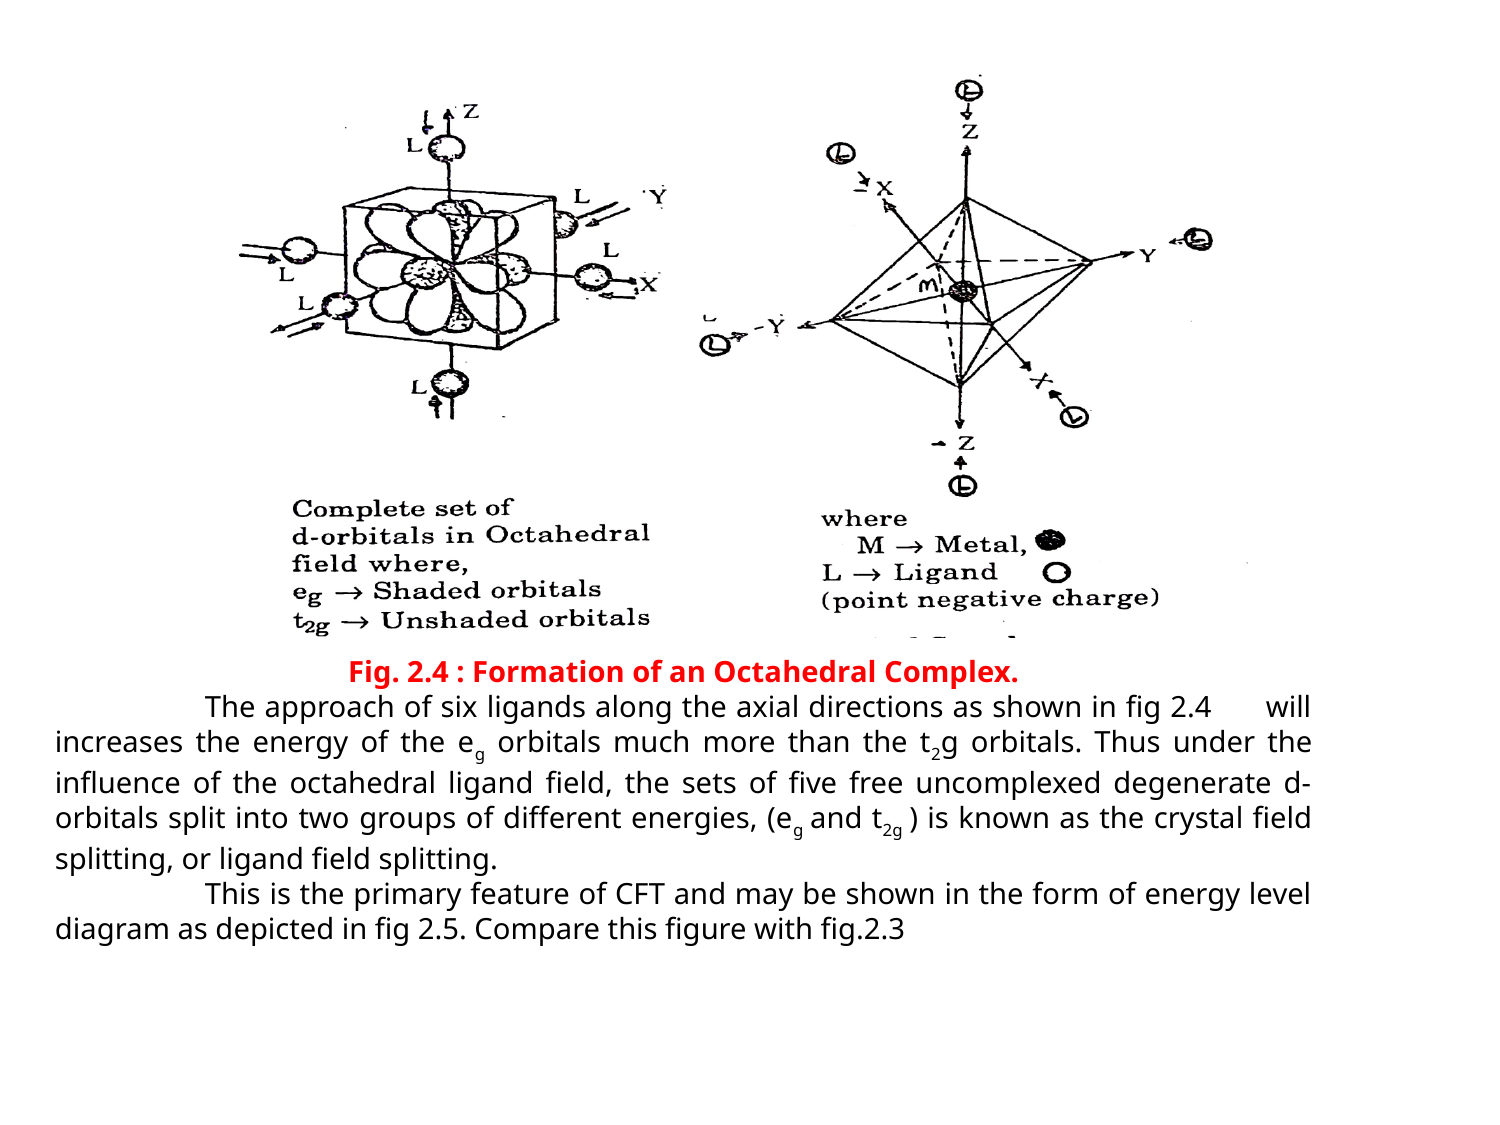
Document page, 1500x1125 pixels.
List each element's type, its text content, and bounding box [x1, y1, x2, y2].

picture [221, 74, 1263, 638]
text_box Fig. 2.4 : Formation of an Octahedral Complex. The approach of six ligands along the axial directions as shown in fig 2.4 will increases the energy of the eg orbitals much more than the t2g orbitals. Thus under the influence of the octahedral ligand field, the sets of five free uncomplexed degenerate d-orbitals split into two groups of different energies, (eg and t2g ) is known as the crystal field splitting, or ligand field splitting. This is the primary feature of CFT and may be shown in the form of energy level diagram as depicted in fig 2.5. Compare this figure with fig.2.3 [40, 645, 1328, 953]
